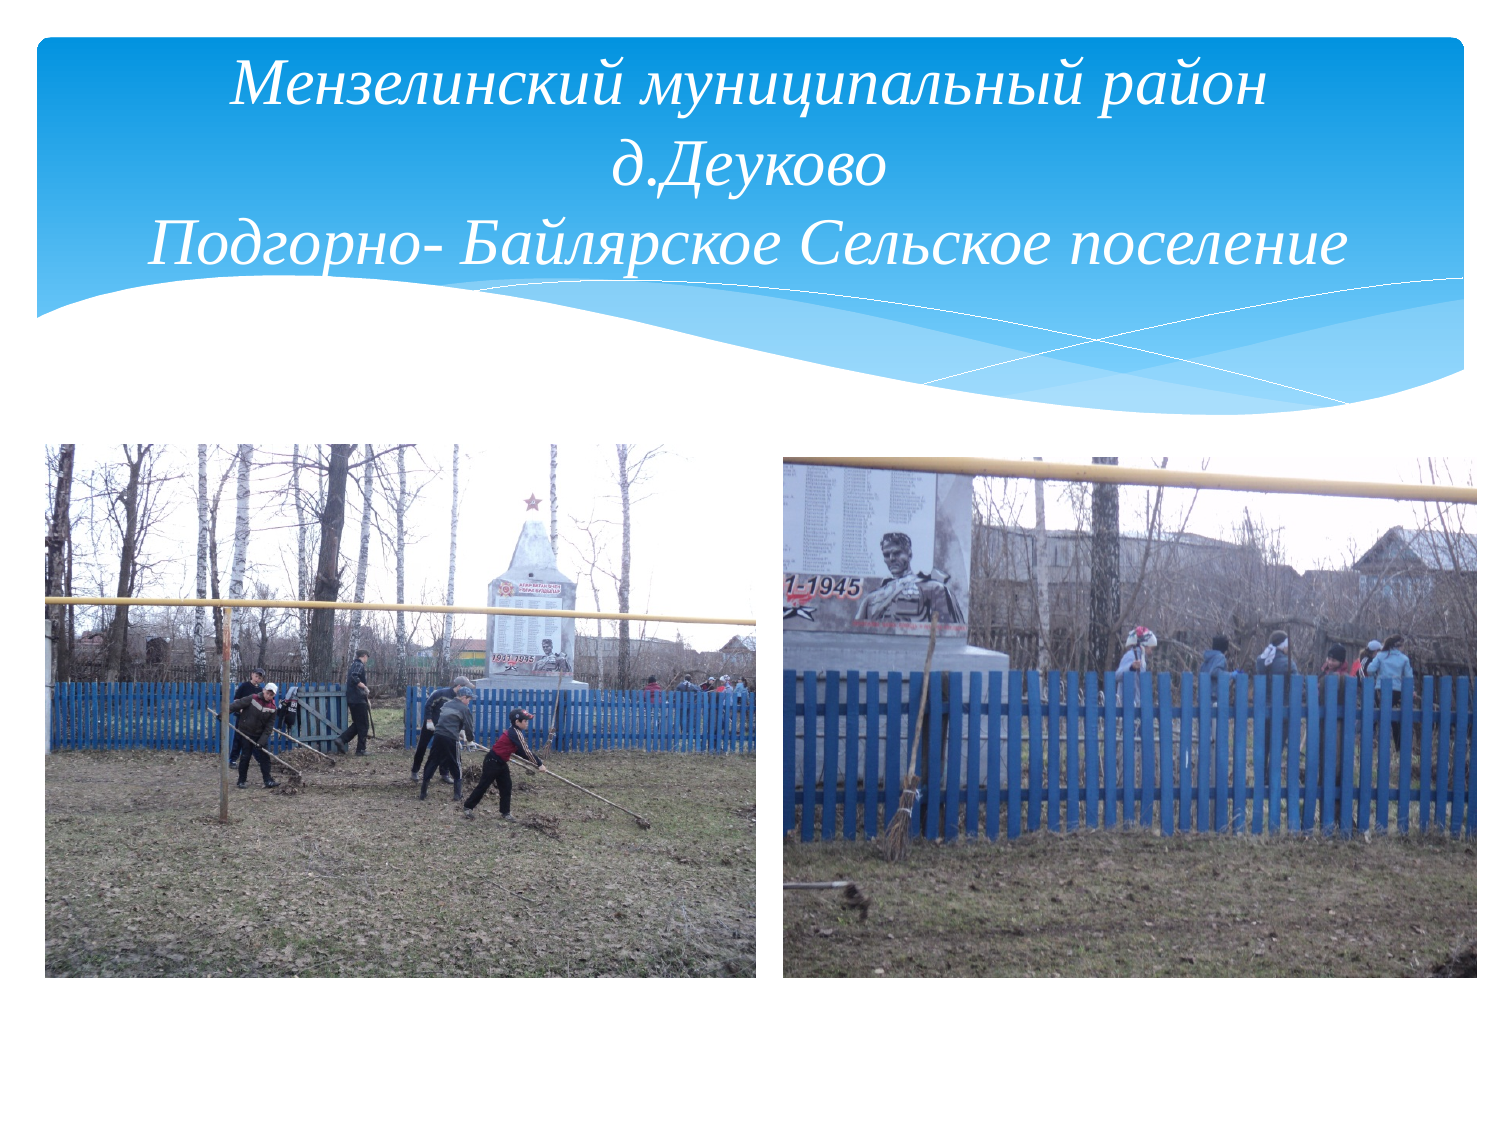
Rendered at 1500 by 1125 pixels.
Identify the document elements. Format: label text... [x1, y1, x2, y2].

title Мензелинский муниципальный район д.Деуково Подгорно- Байлярское Сельское поселение [75, 55, 1425, 261]
picture [782, 457, 1477, 978]
picture [44, 444, 756, 978]
